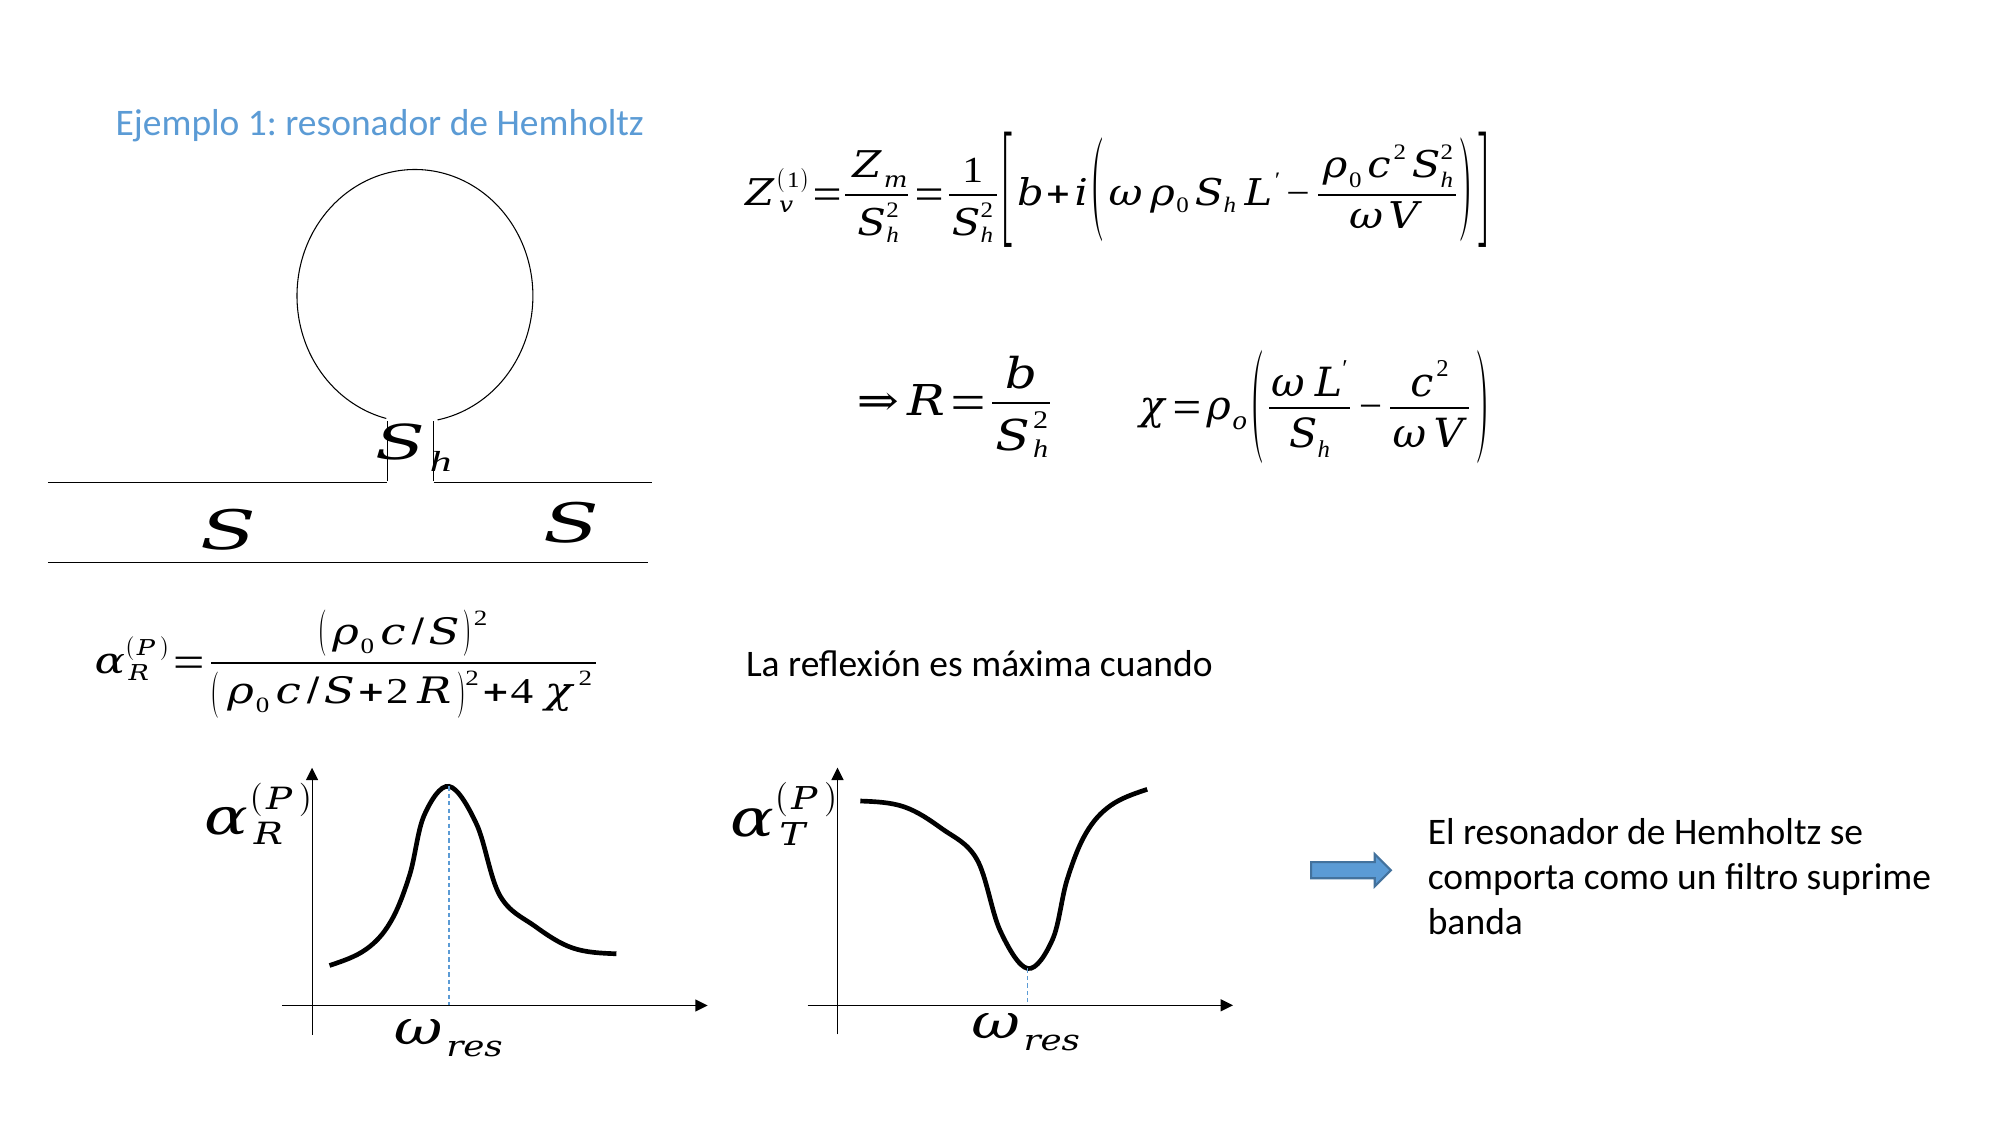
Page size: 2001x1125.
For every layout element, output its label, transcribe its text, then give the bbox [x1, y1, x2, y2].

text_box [205, 767, 708, 1063]
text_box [730, 767, 1233, 1057]
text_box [1311, 799, 1963, 952]
text_box Ejemplo 1: resonador de Hemholtz [100, 90, 660, 150]
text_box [47, 169, 652, 563]
